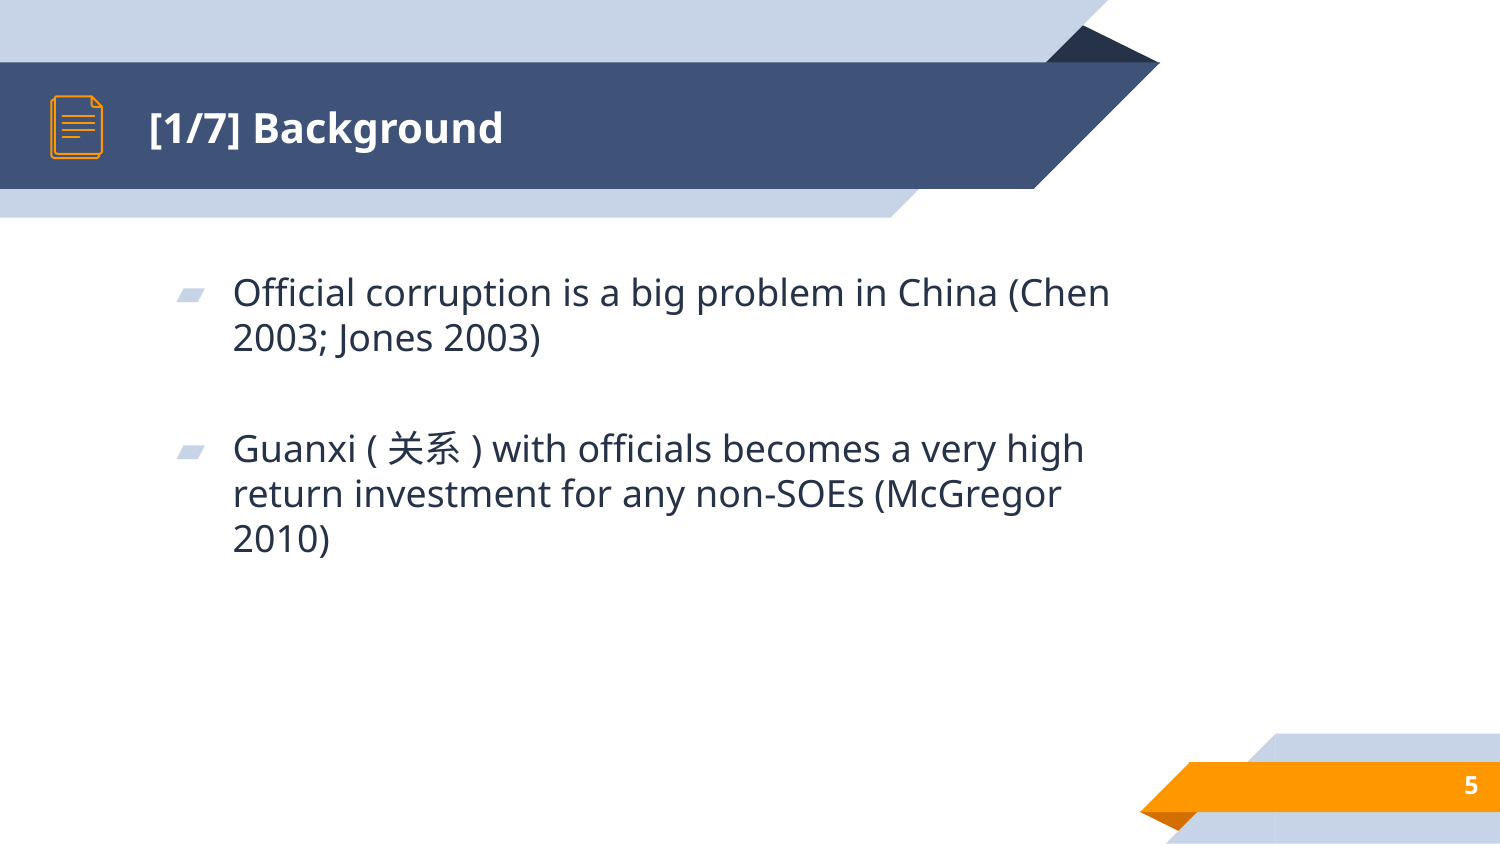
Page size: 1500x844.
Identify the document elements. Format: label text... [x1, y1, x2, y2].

list Official corruption is a big problem in China (Chen 2003; Jones 2003) Guanxi (关系) with officials becomes a very high return investment for any non-SOEs (McGregor 2010) [142, 253, 1157, 698]
slide_number ‹#› [1249, 760, 1494, 813]
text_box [50, 96, 103, 159]
title [1/7] Background [133, 64, 997, 190]
